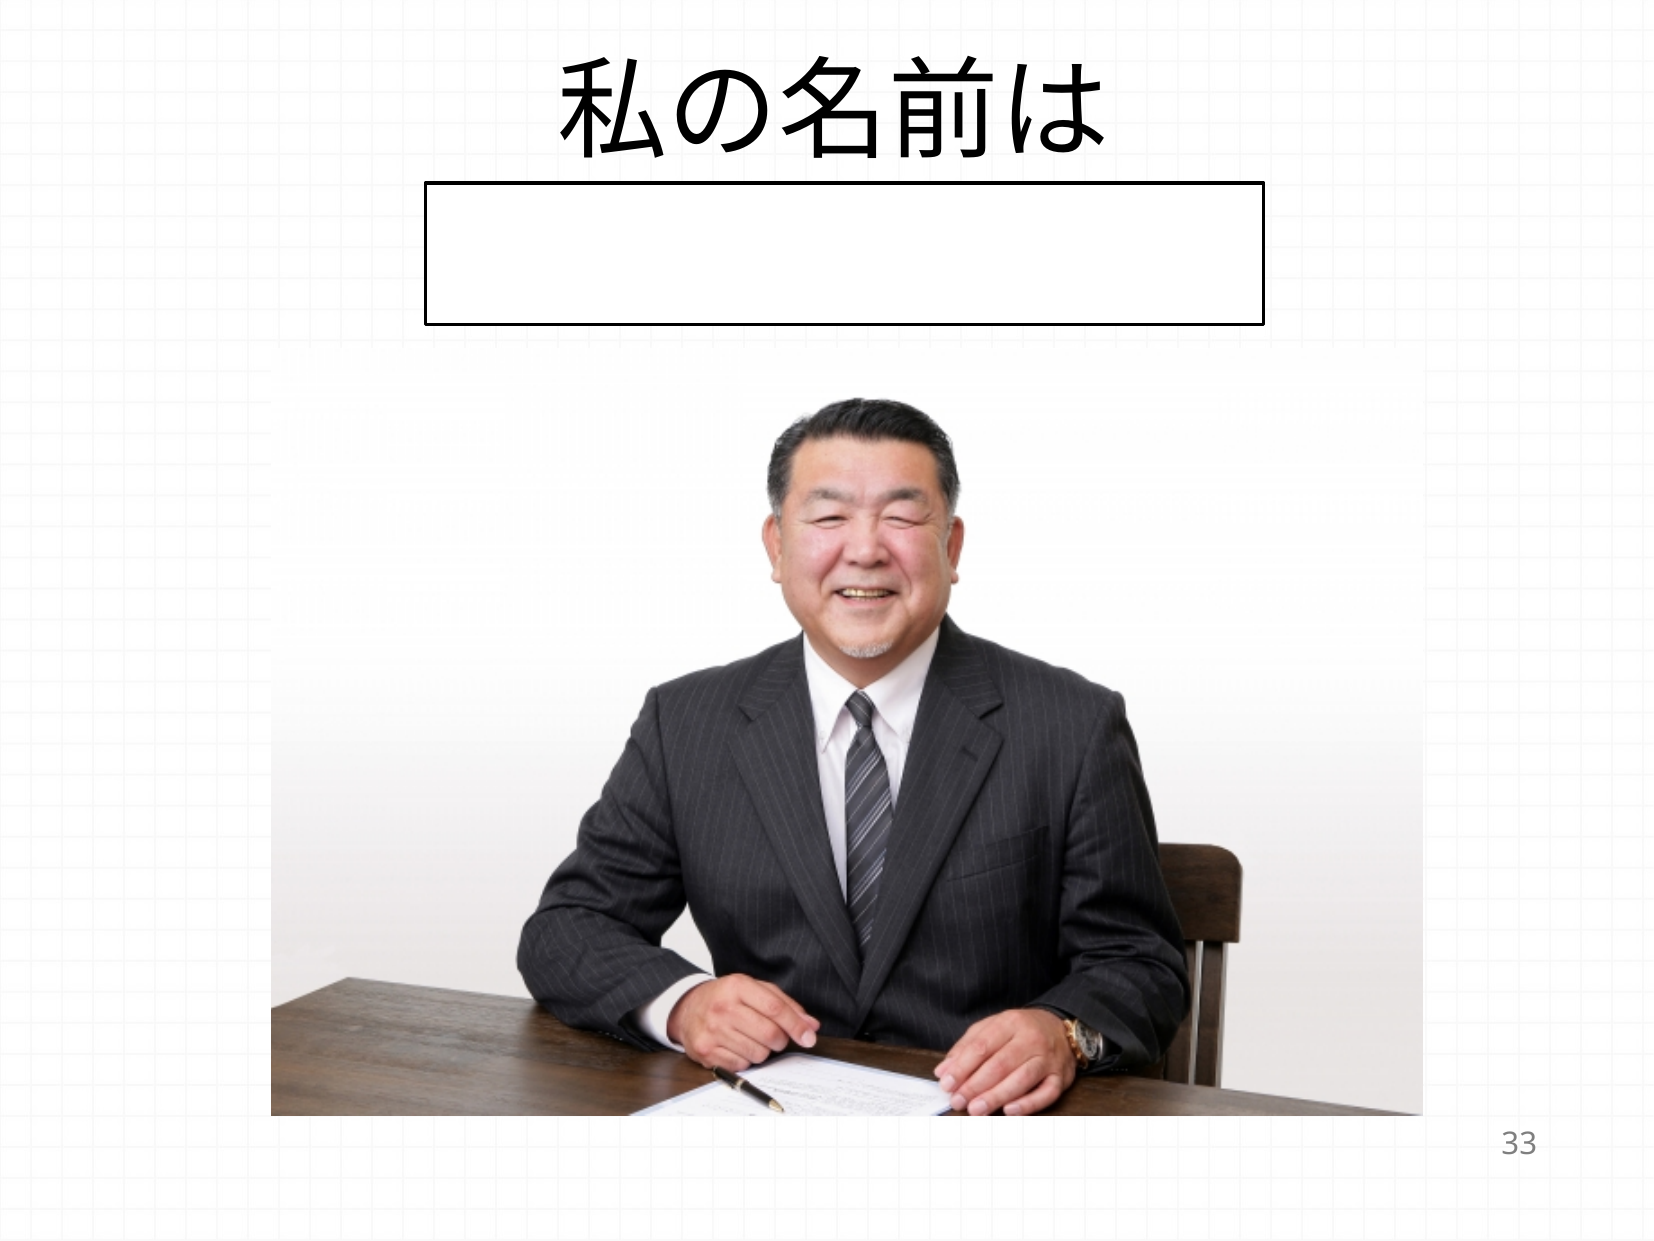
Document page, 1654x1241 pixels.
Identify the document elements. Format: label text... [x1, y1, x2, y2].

picture [0, 0, 1654, 1241]
slide_number 33 [1167, 1112, 1554, 1178]
text_box [424, 181, 1265, 326]
title 私の名前は [106, 41, 1561, 303]
